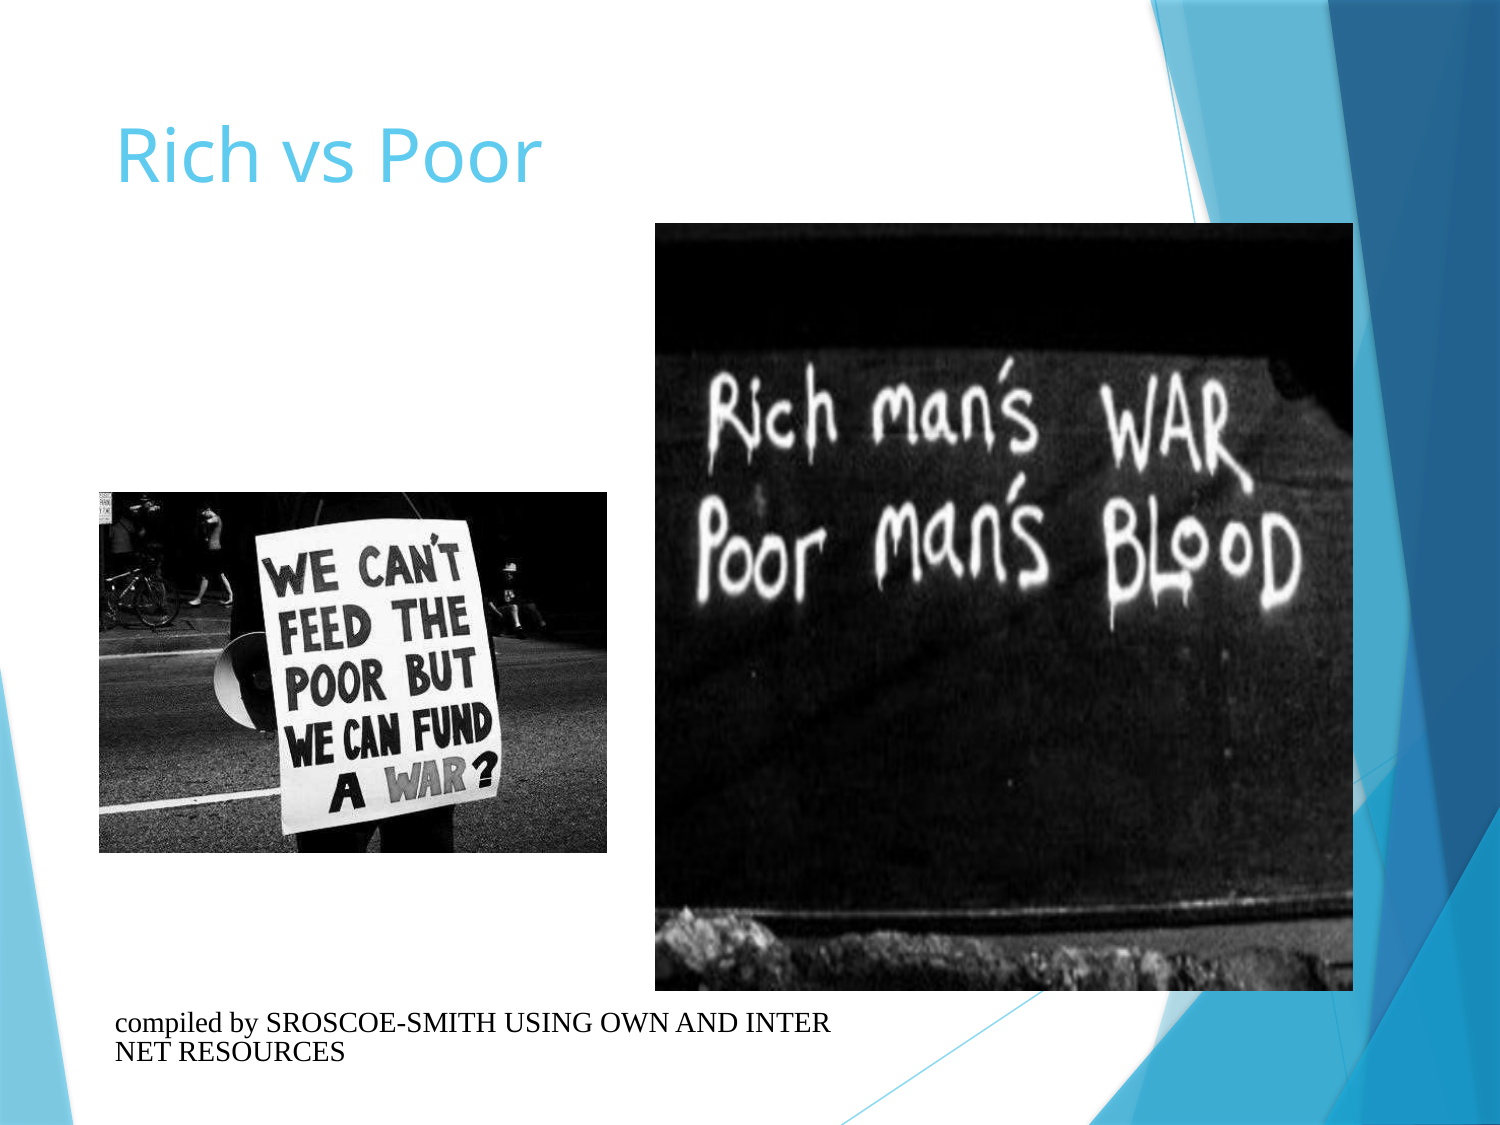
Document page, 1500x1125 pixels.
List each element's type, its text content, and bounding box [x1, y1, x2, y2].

title Rich vs Poor [99, 99, 1142, 317]
footer compiled by SROSCOE-SMITH USING OWN AND INTERNET RESOURCES [99, 991, 859, 1051]
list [99, 491, 607, 854]
picture [654, 222, 1353, 992]
